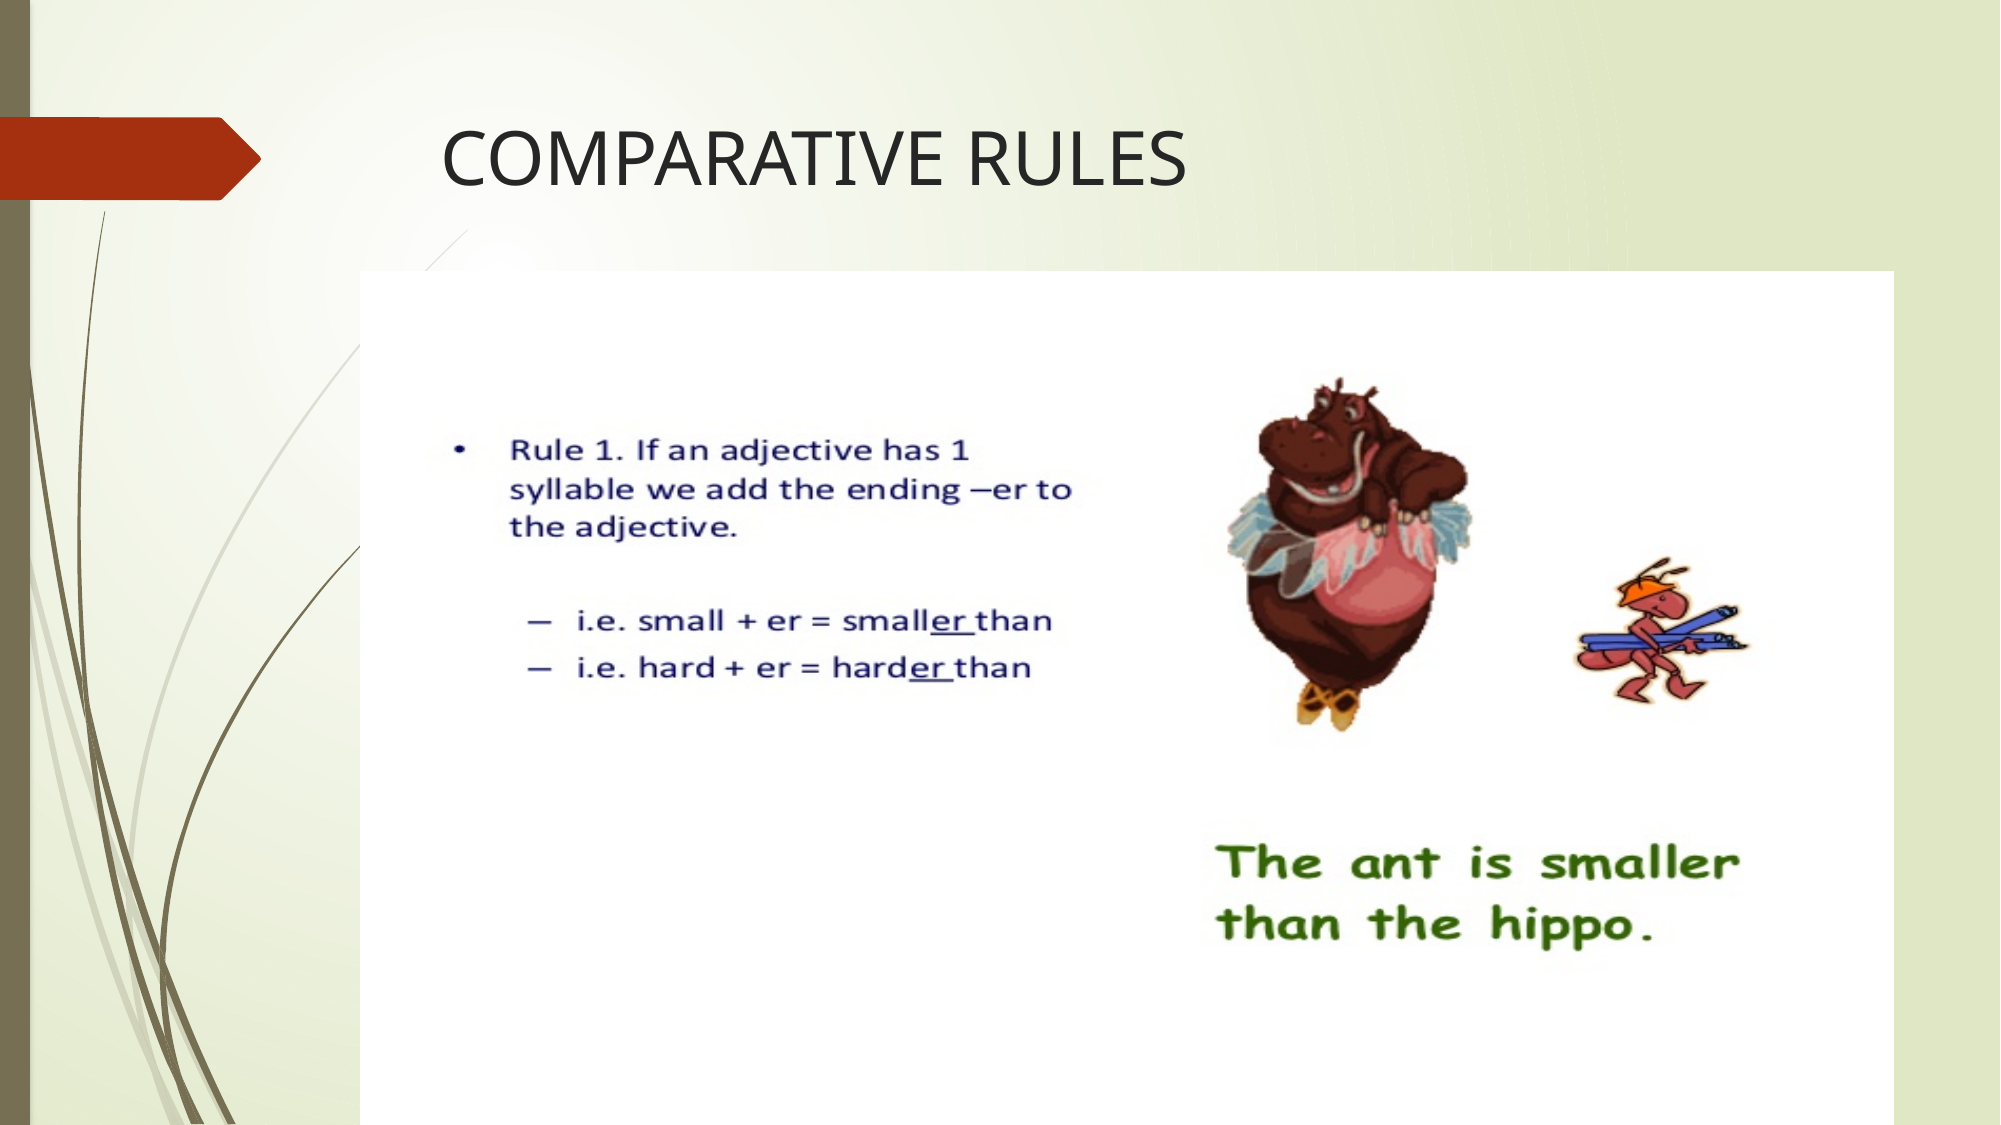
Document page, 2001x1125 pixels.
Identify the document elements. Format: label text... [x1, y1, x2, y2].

title COMPARATIVE RULES [425, 102, 1888, 271]
picture [359, 271, 1894, 1125]
